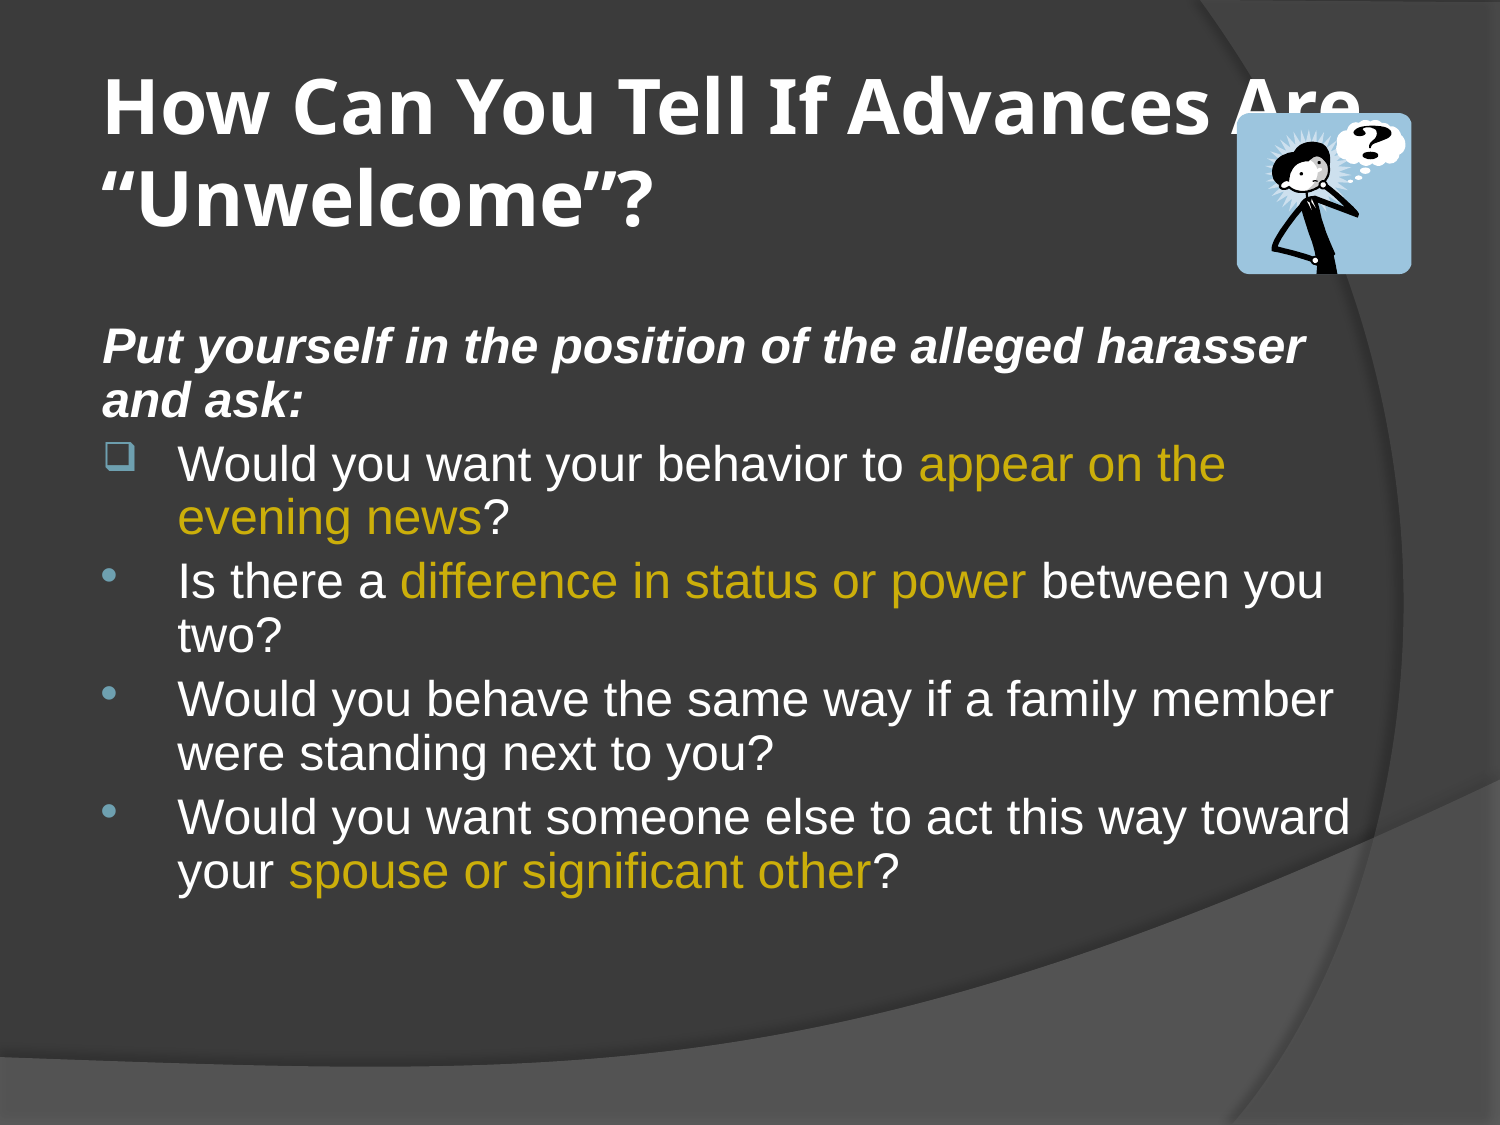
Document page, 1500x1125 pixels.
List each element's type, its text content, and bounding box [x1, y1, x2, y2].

picture [1236, 112, 1413, 275]
list Put yourself in the position of the alleged harasser and ask: Would you want your behavior to appear on the evening news? Is there a difference in status or power between you two? Would you behave the same way if a family member were standing next to you? Would you want someone else to act this way toward your spouse or significant other? [87, 312, 1400, 1013]
title How Can You Tell If Advances Are “Unwelcome”? [94, 50, 1500, 250]
